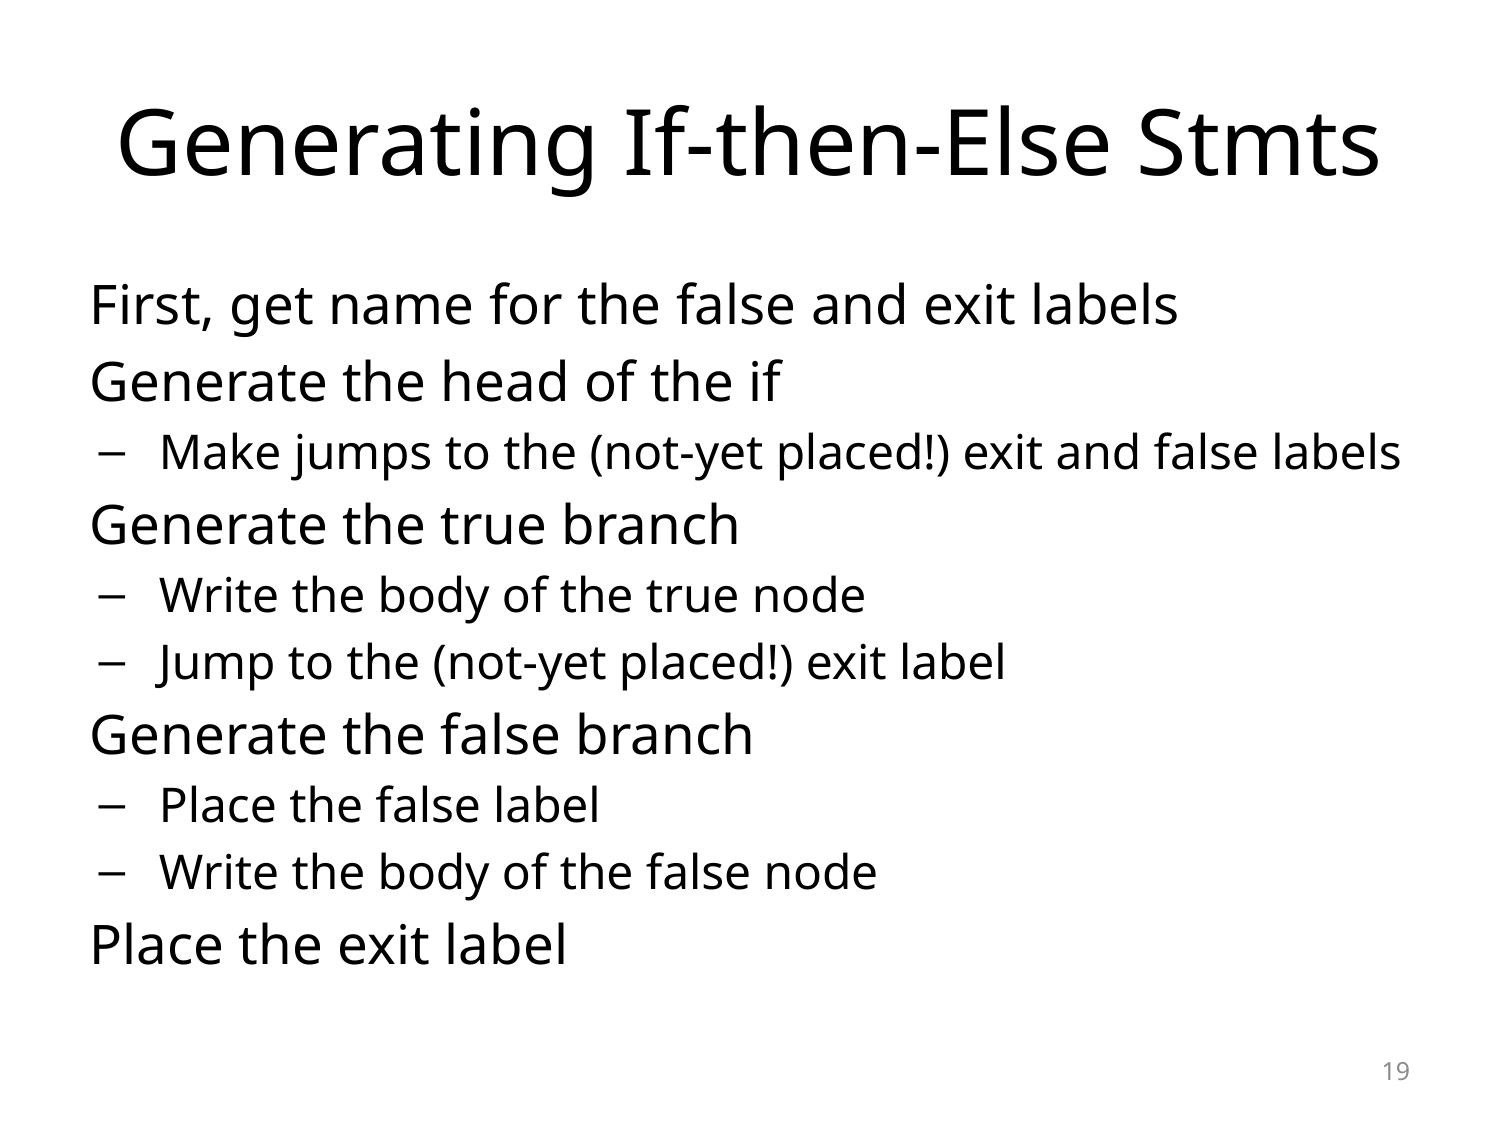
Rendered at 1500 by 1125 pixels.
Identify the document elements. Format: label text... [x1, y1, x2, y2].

title Generating If-then-Else Stmts [75, 45, 1425, 233]
slide_number 19 [1074, 1042, 1425, 1103]
list First, get name for the false and exit labels Generate the head of the if Make jumps to the (not-yet placed!) exit and false labels Generate the true branch Write the body of the true node Jump to the (not-yet placed!) exit label Generate the false branch Place the false label Write the body of the false node Place the exit label [75, 262, 1425, 1005]
